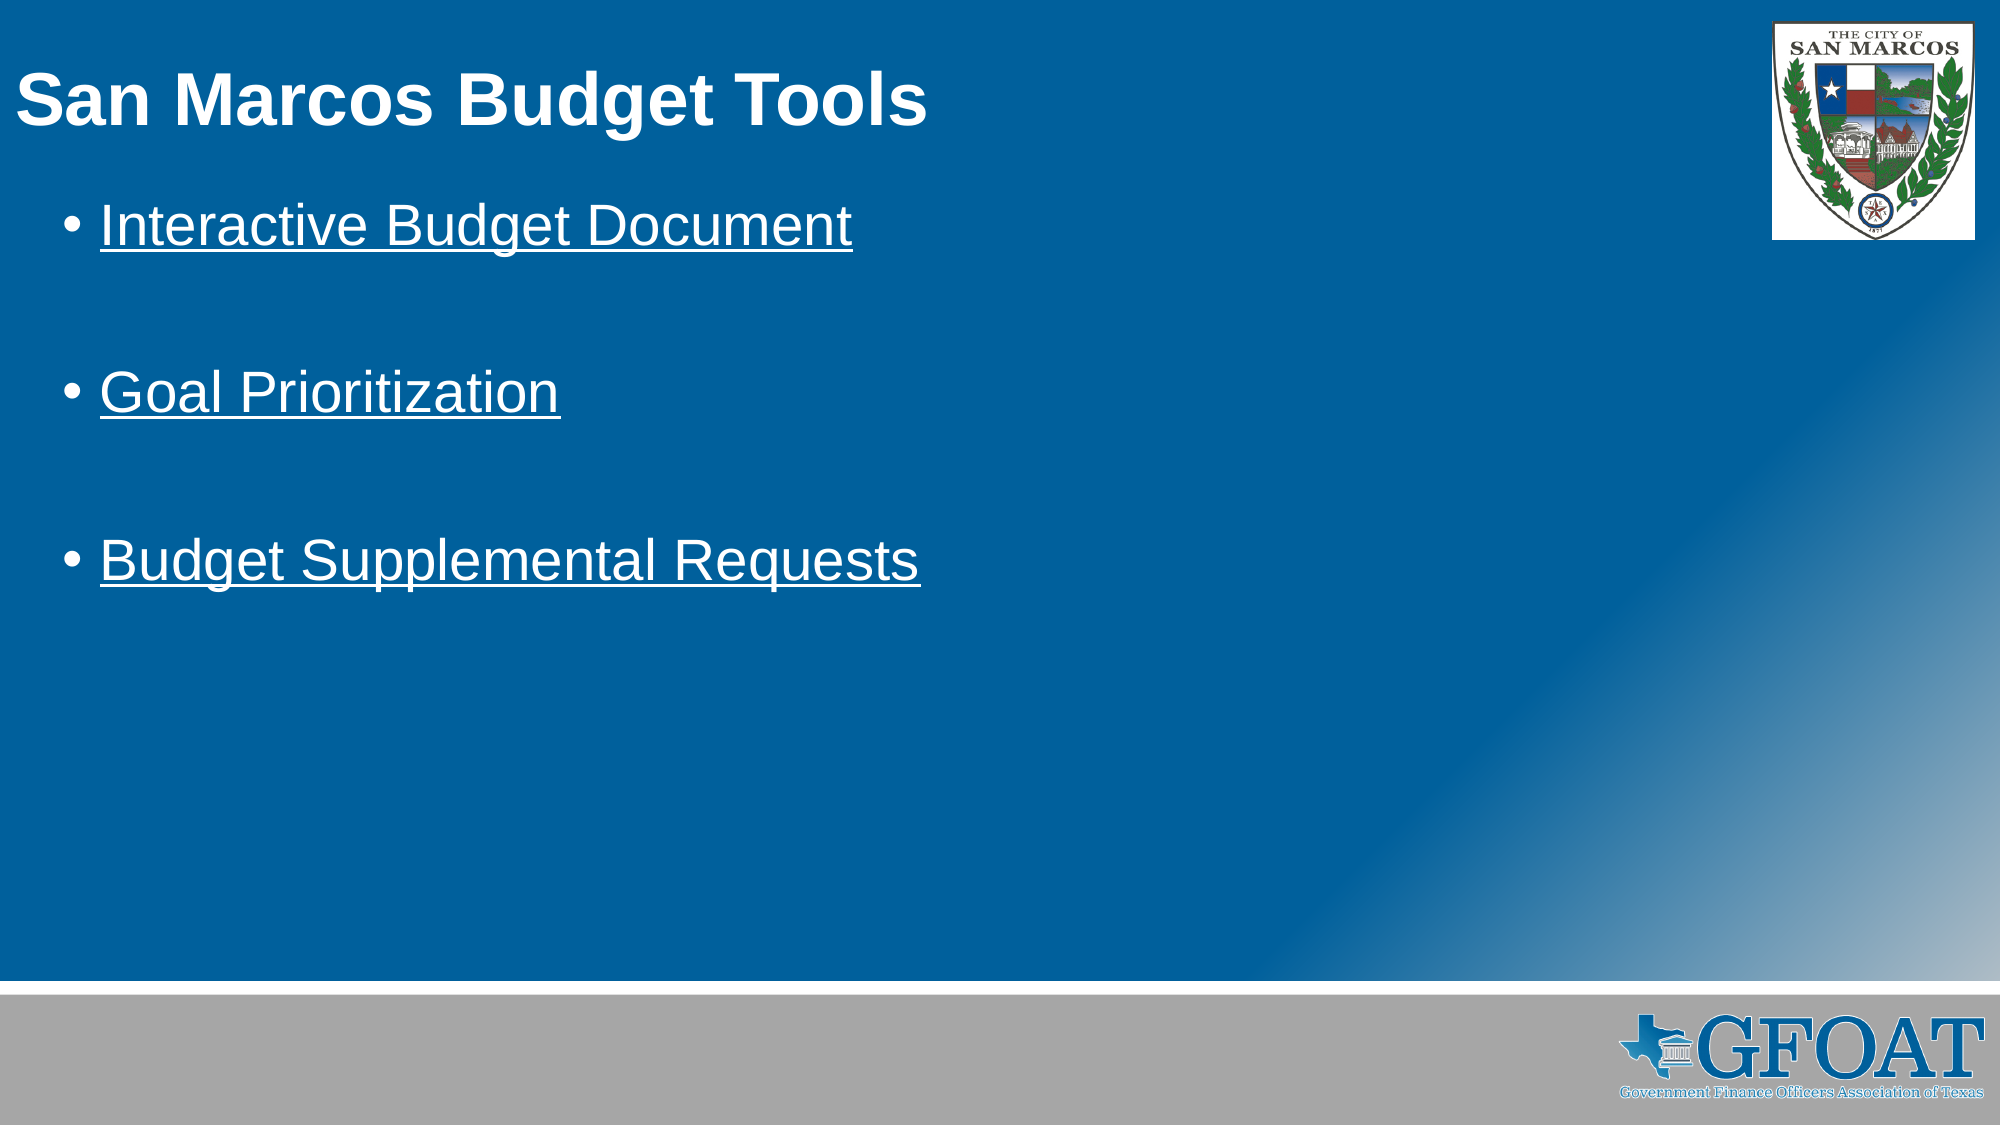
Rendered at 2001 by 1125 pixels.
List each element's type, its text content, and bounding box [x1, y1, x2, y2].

title San Marcos Budget Tools [0, 13, 1725, 188]
picture [1772, 21, 1975, 240]
list Interactive Budget Document Goal Prioritization Budget Supplemental Requests [47, 187, 1881, 902]
picture [1587, 1002, 2001, 1105]
